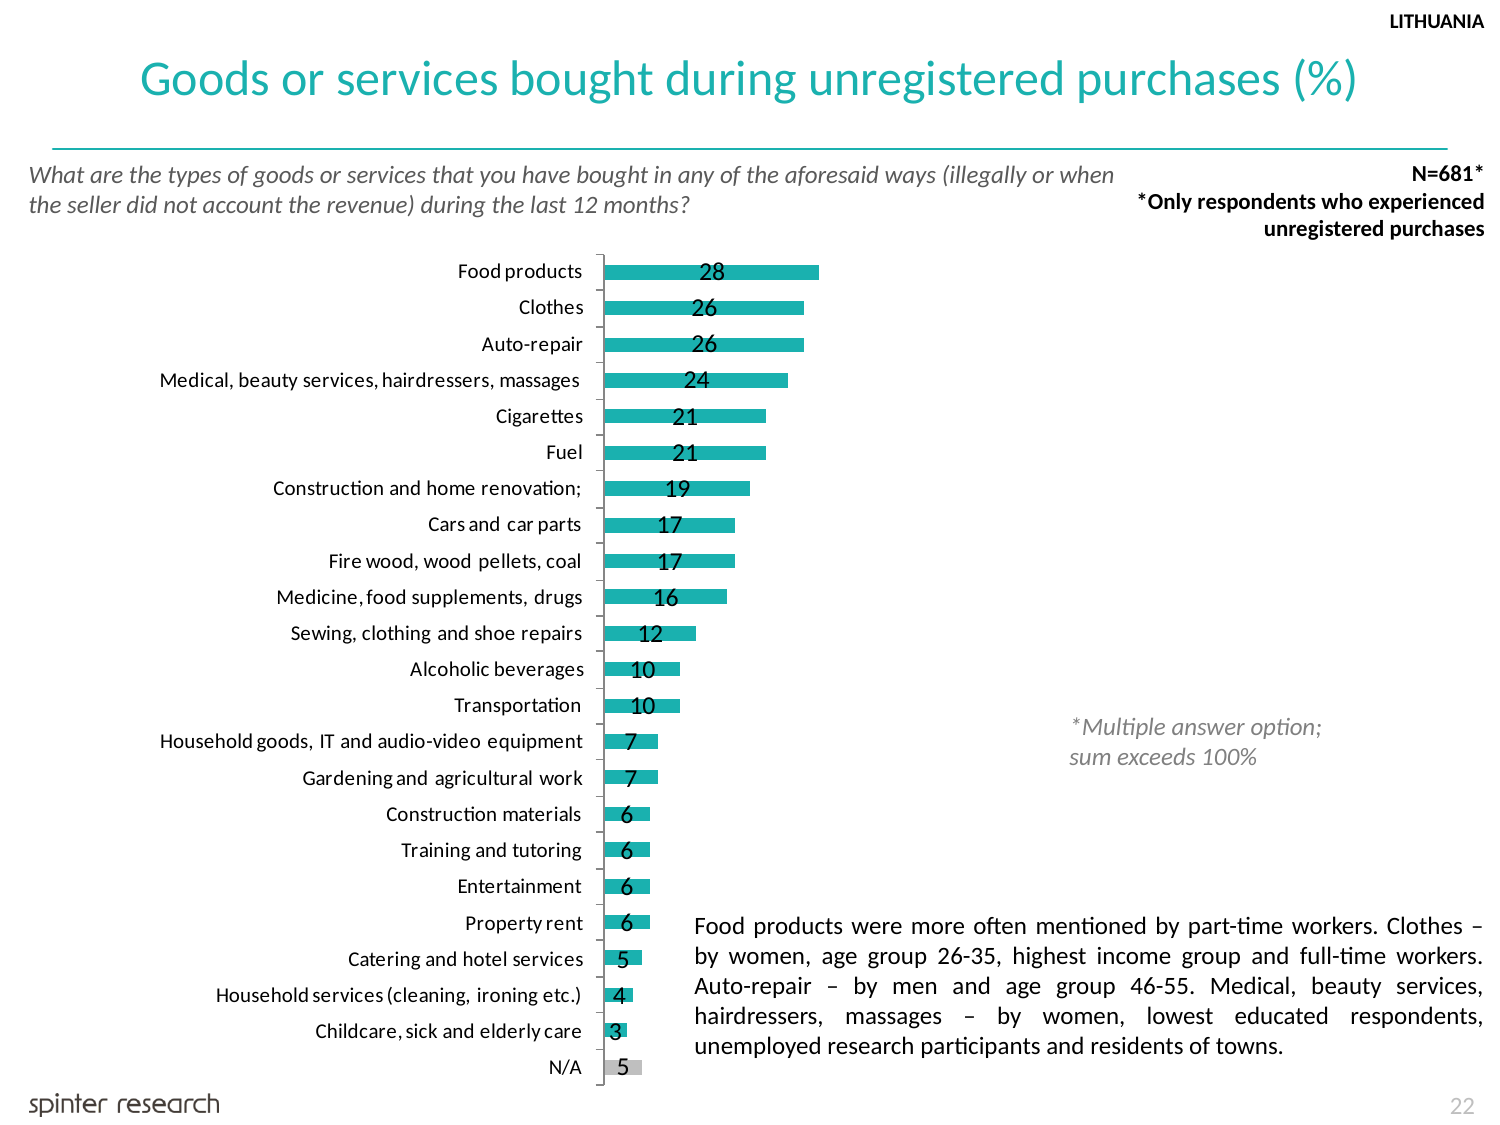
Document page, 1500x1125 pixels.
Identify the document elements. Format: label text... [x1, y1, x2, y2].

text_box Food products were more often mentioned by part-time workers. Clothes – by women, age group 26-35, highest income group and full-time workers. Auto-repair – by men and age group 46-55. Medical, beauty services, hairdressers, massages – by women, lowest educated respondents, unemployed research participants and residents of towns. [1392, 902, 1500, 1067]
picture [29, 1093, 219, 1117]
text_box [46, 234, 1388, 1095]
text_box LITHUANIA [1316, 0, 1500, 40]
text_box N=681* *Only respondents who experienced unregistered purchases [1116, 151, 1500, 249]
slide_number 22 [1435, 1082, 1500, 1125]
text_box Goods or services bought during unregistered purchases (%) [0, 37, 1500, 113]
text_box What are the types of goods or services that you have bought in any of the aforesaid ways (illegally or when the seller did not account the revenue) during the last 12 months? [13, 151, 1116, 226]
